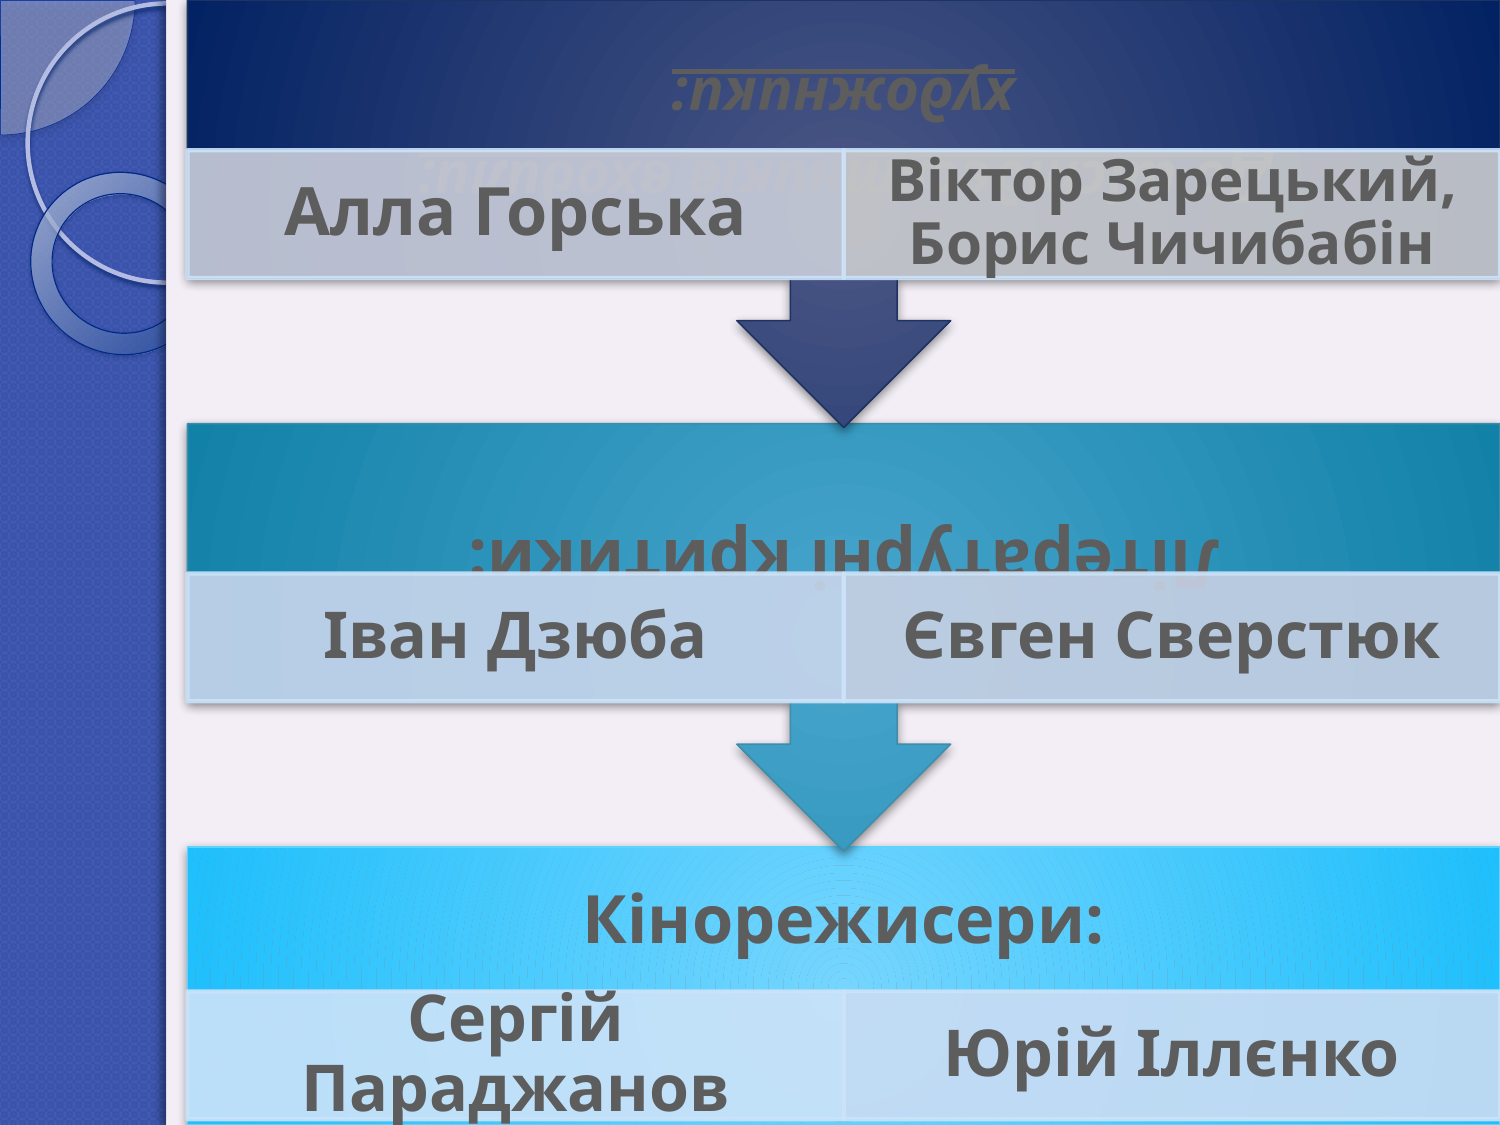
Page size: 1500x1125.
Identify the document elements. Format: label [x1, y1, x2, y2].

text_box [187, 0, 1500, 1125]
